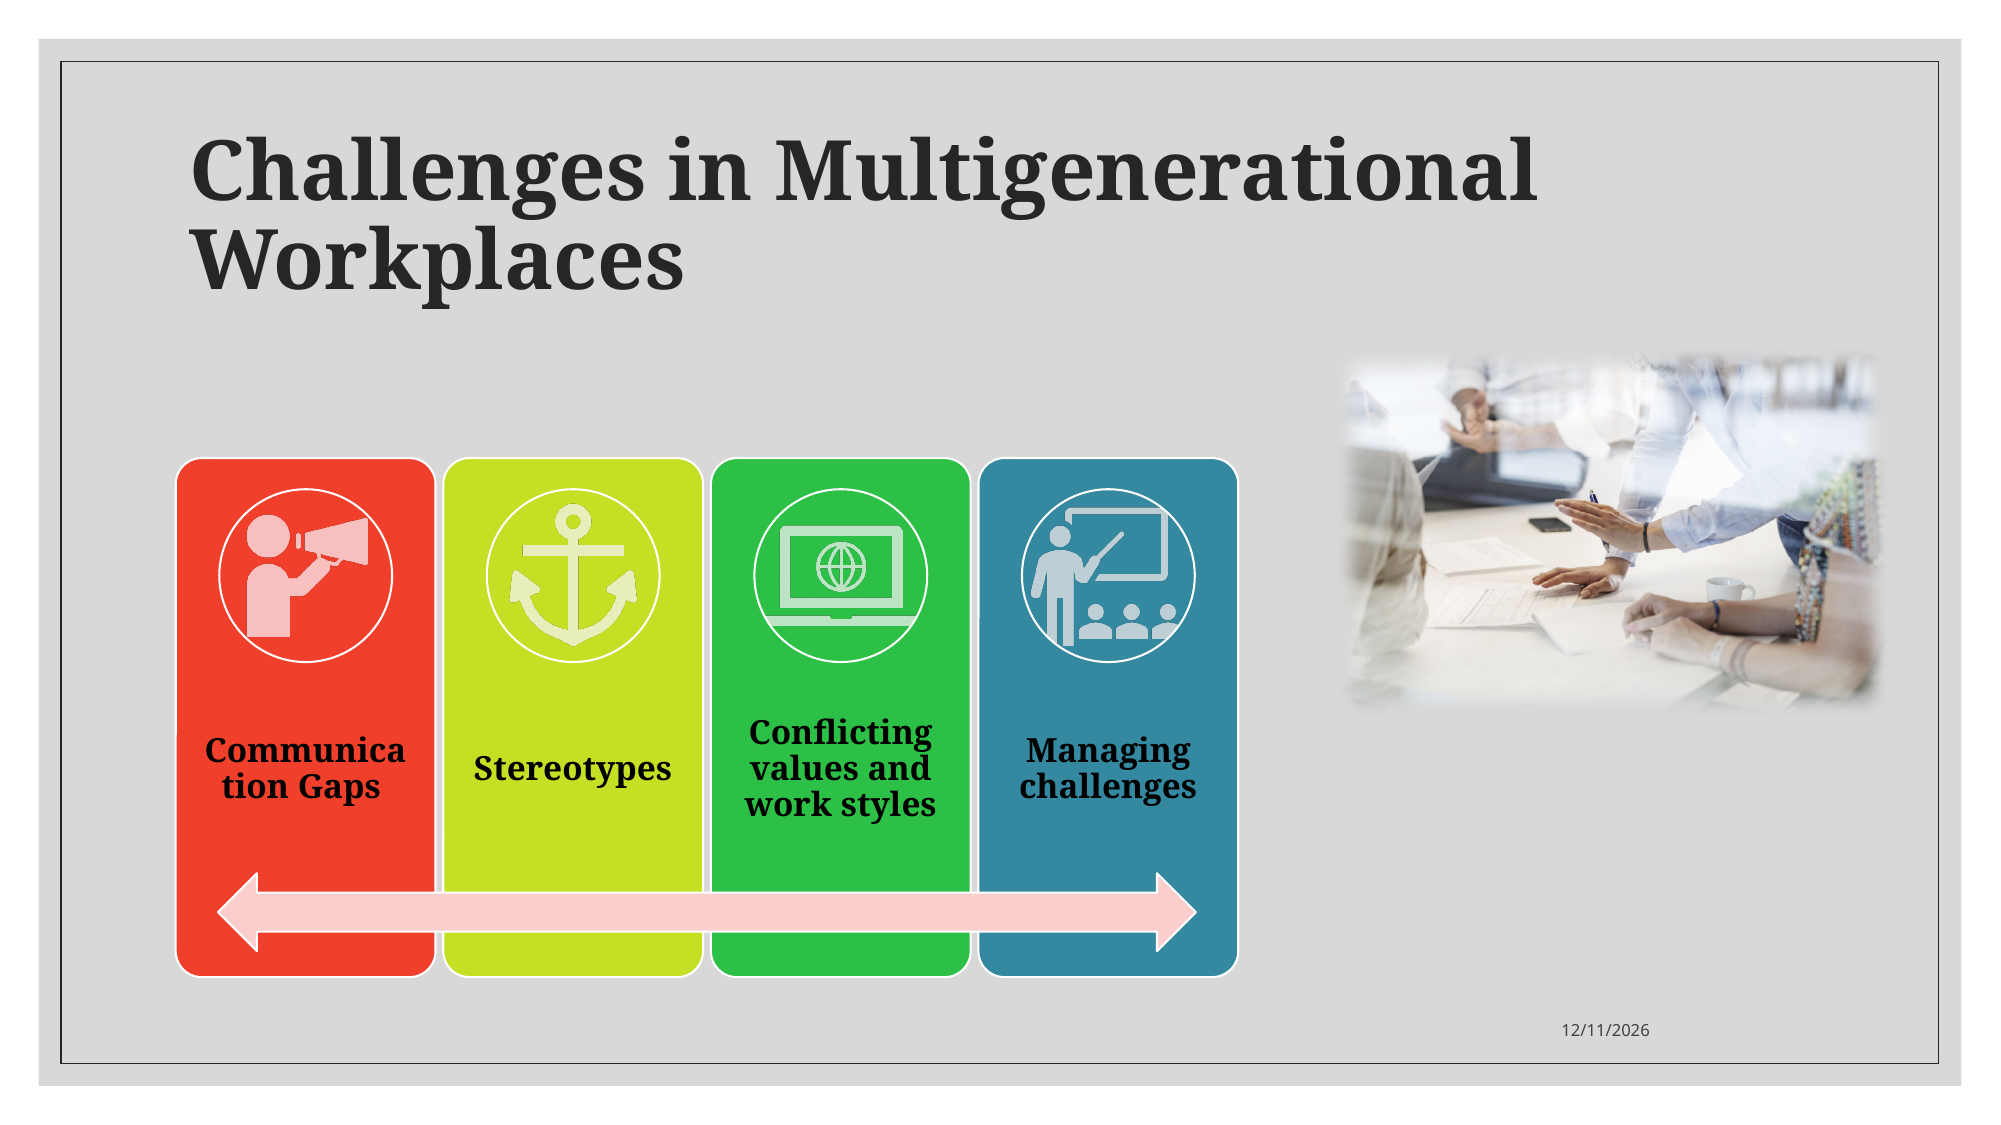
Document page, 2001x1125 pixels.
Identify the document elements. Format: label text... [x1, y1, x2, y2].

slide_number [1190, 990, 1665, 1050]
title Challenges in Multigenerational Workplaces [174, 105, 1825, 331]
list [175, 458, 1239, 978]
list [1334, 347, 1888, 717]
